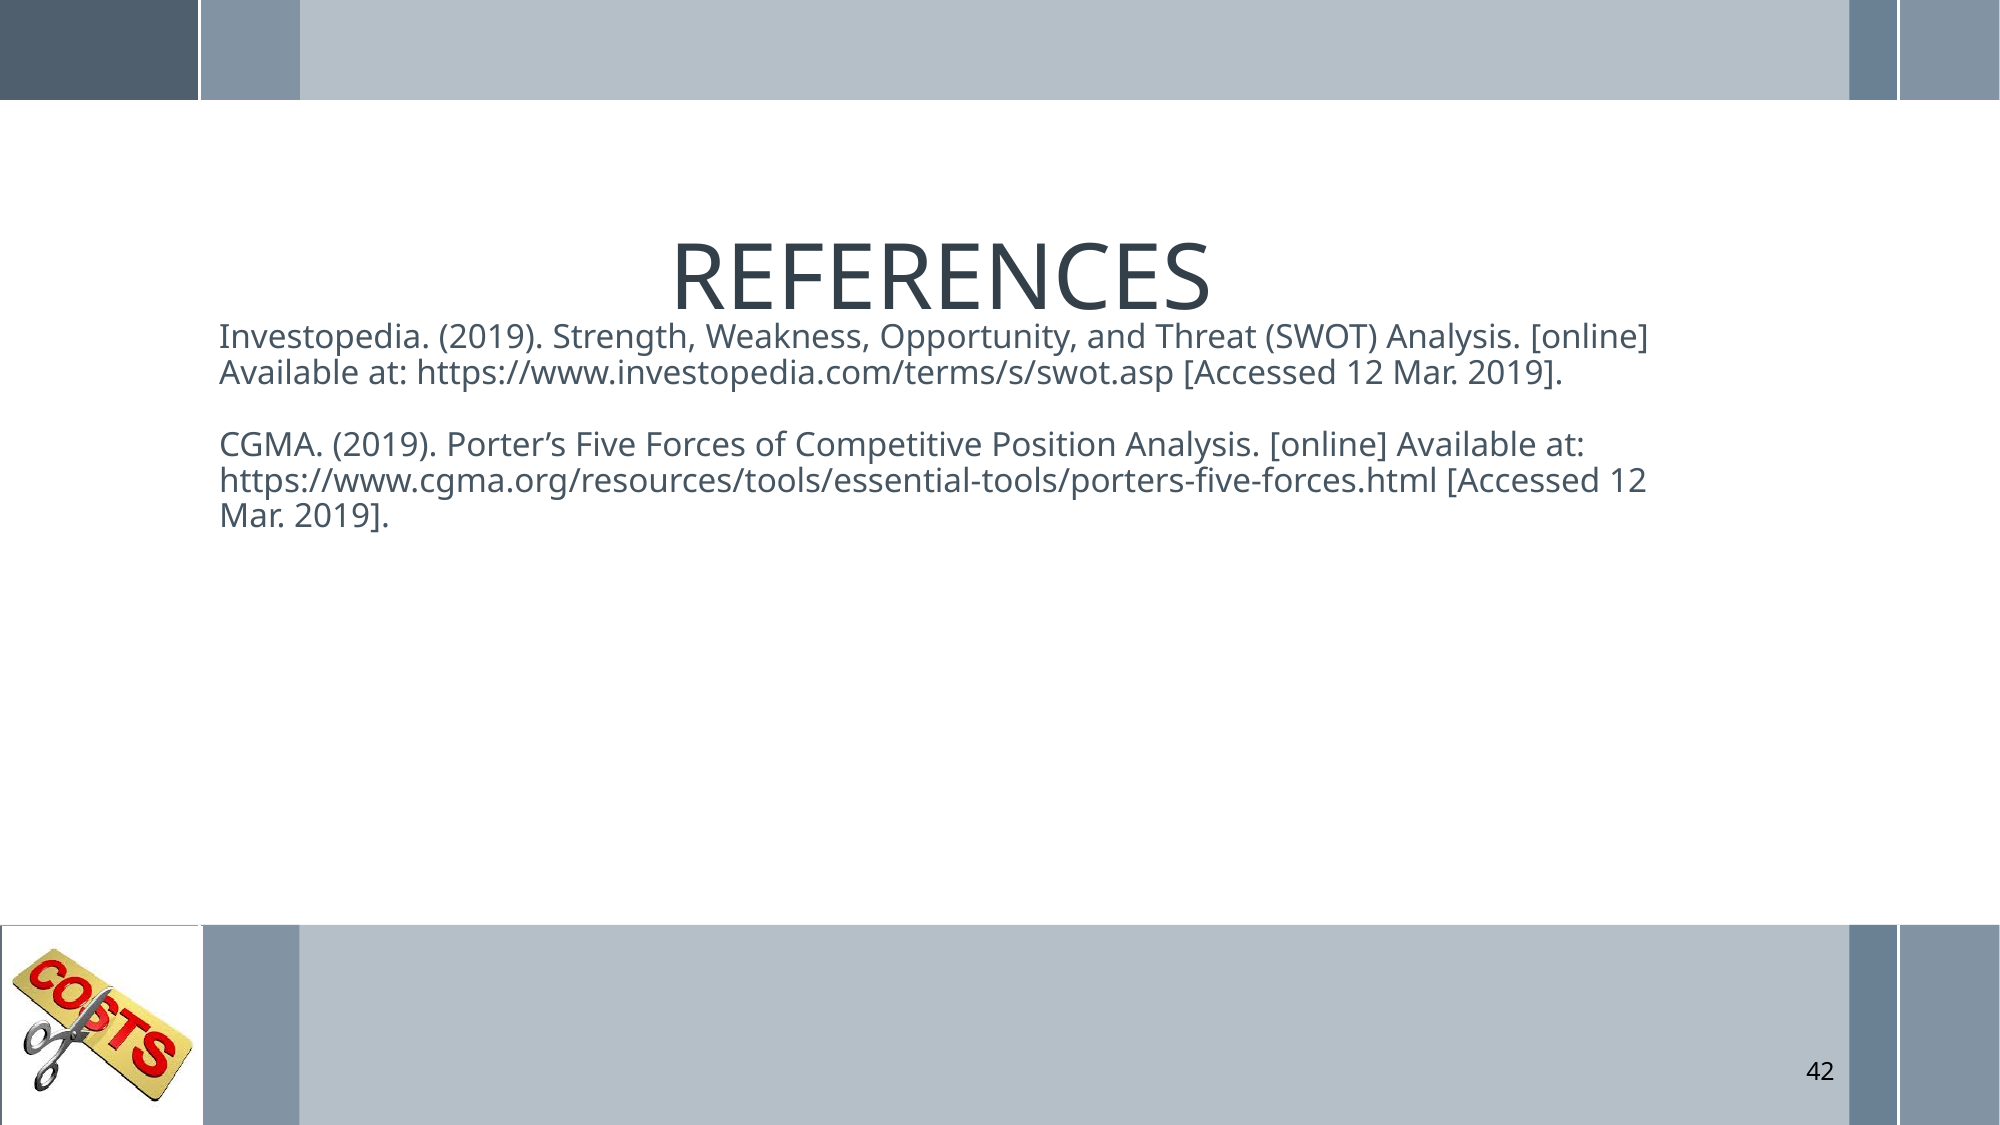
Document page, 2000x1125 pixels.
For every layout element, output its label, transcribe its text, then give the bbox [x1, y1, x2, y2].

list Investopedia. (2019). Strength, Weakness, Opportunity, and Threat (SWOT) Analysis. [online] Available at: https://www.investopedia.com/terms/s/swot.asp [Accessed 12 Mar. 2019]. CGMA. (2019). Porter’s Five Forces of Competitive Position Analysis. [online] Available at: https://www.cgma.org/resources/tools/essential-tools/porters-five-forces.html [Accessed 12 Mar. 2019]. [204, 312, 1680, 838]
title REFERENCES [262, 212, 1622, 312]
slide_number 42 [1749, 1042, 1850, 1103]
picture [2, 926, 203, 1125]
